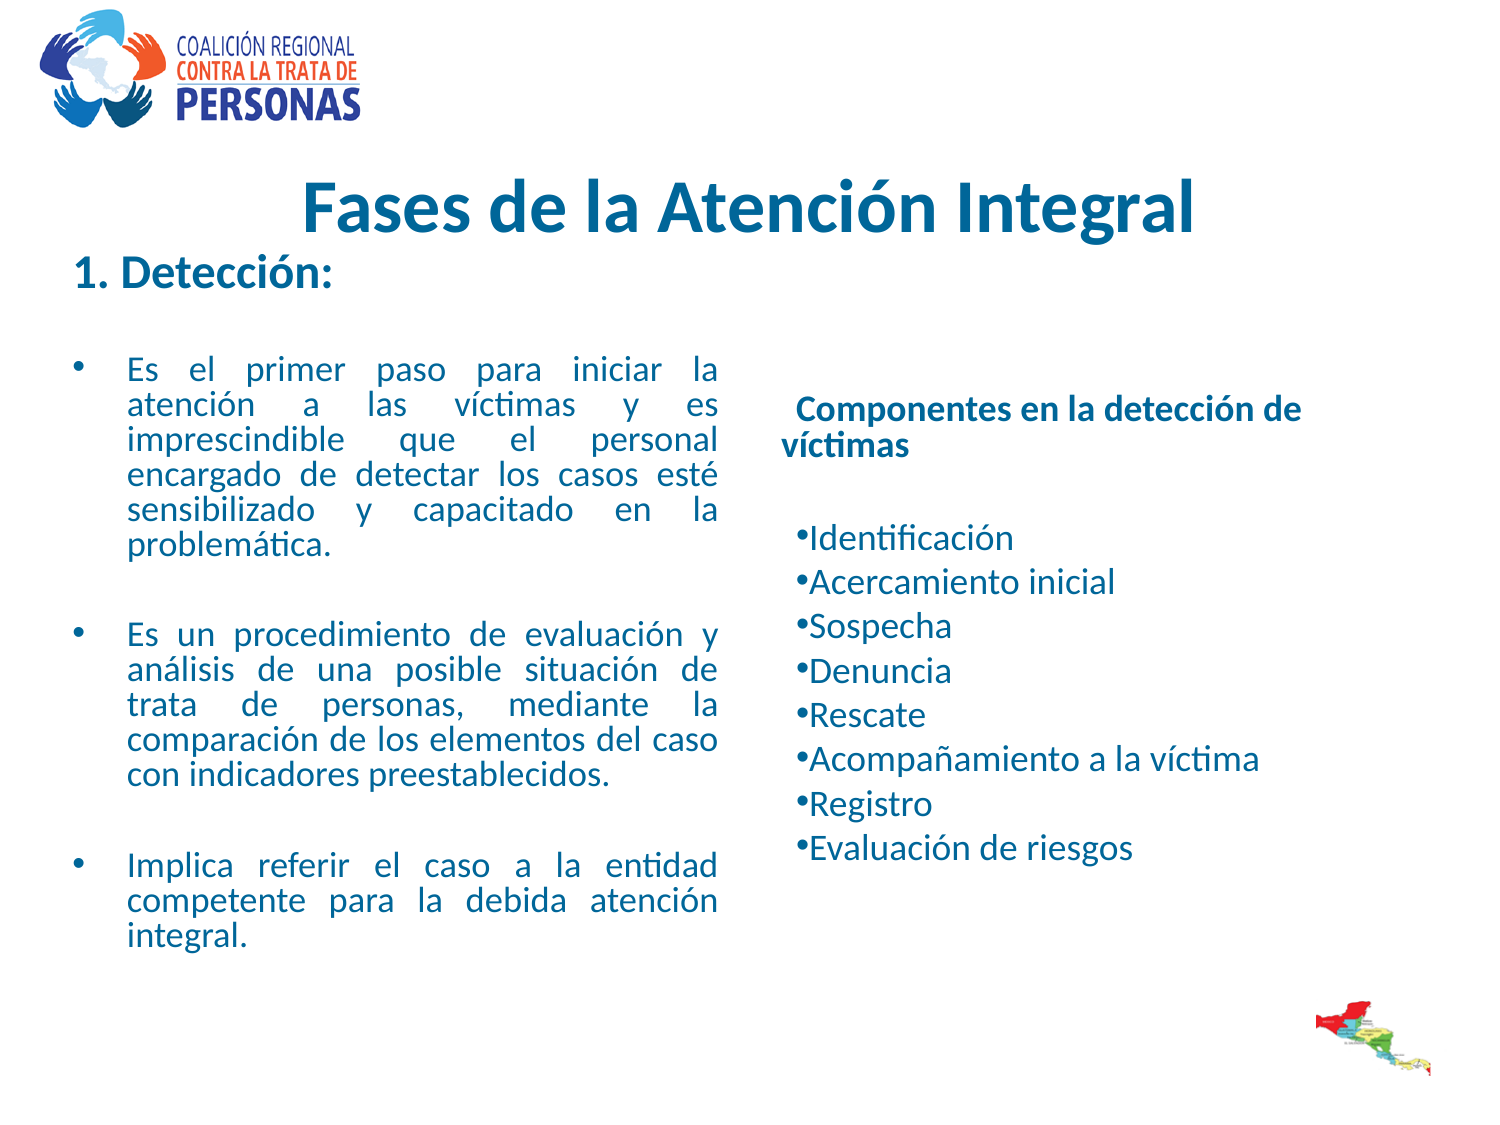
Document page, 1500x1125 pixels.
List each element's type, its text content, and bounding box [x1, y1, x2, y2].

title Fases de la Atención Integral [74, 148, 1426, 256]
text_box Componentes en la detección de víctimas Identificación Acercamiento inicial Sospecha Denuncia Rescate Acompañamiento a la víctima Registro Evaluación de riesgos [773, 385, 1437, 881]
picture [1316, 999, 1451, 1076]
picture [0, 0, 402, 143]
list 1. Detección: Es el primer paso para iniciar la atención a las víctimas y es imprescindible que el personal encargado de detectar los casos esté sensibilizado y capacitado en la problemática. Es un procedimiento de evaluación y análisis de una posible situación de trata de personas, mediante la comparación de los elementos del caso con indicadores preestablecidos. Implica referir el caso a la entidad competente para la debida atención integral. [64, 242, 728, 987]
